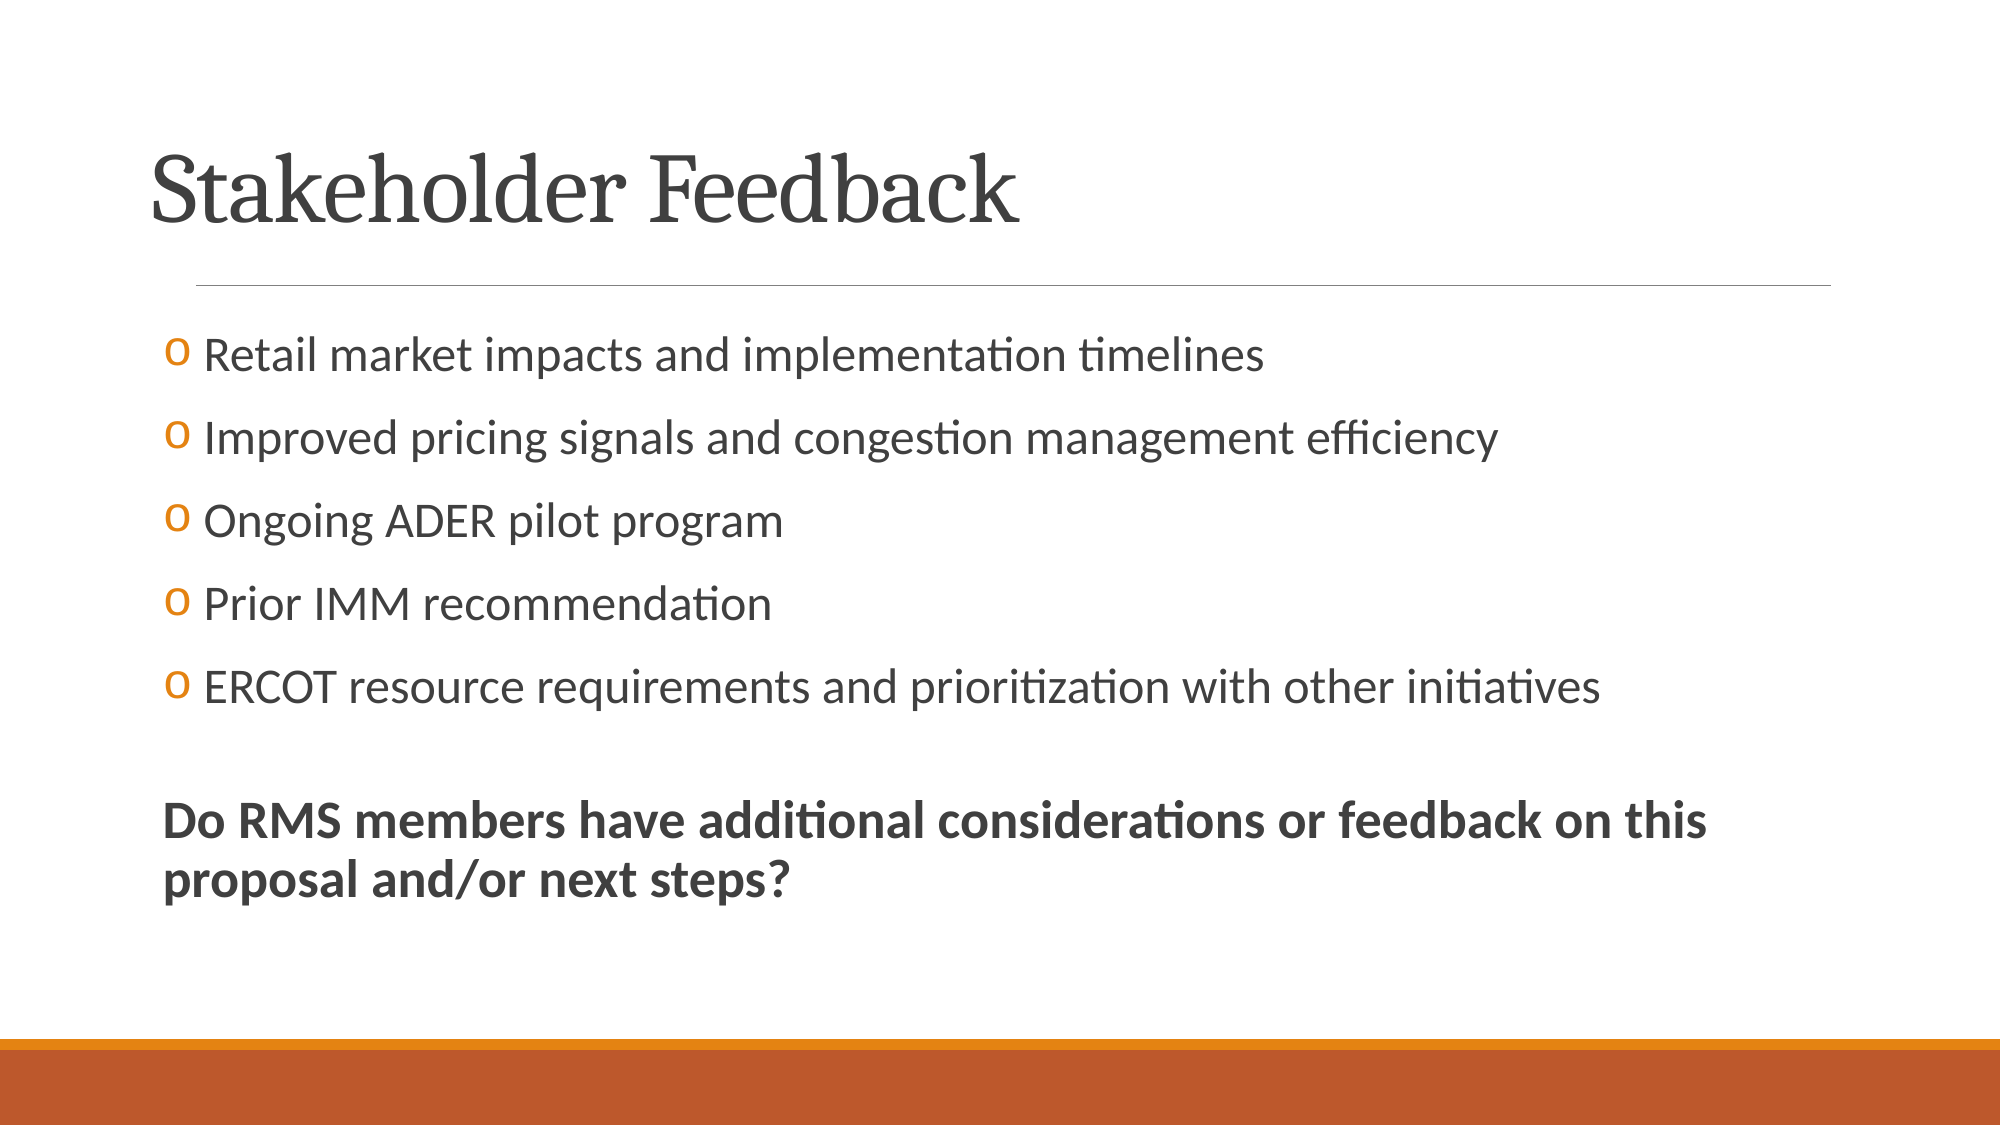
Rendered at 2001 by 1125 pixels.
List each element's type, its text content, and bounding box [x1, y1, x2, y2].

text_box Retail market impacts and implementation timelines Improved pricing signals and congestion management efficiency Ongoing ADER pilot program Prior IMM recommendation ERCOT resource requirements and prioritization with other initiatives [162, 320, 2000, 766]
list Do RMS members have additional considerations or feedback on this proposal and/or next steps? [162, 784, 1890, 1125]
title Stakeholder Feedback [137, 41, 1863, 251]
